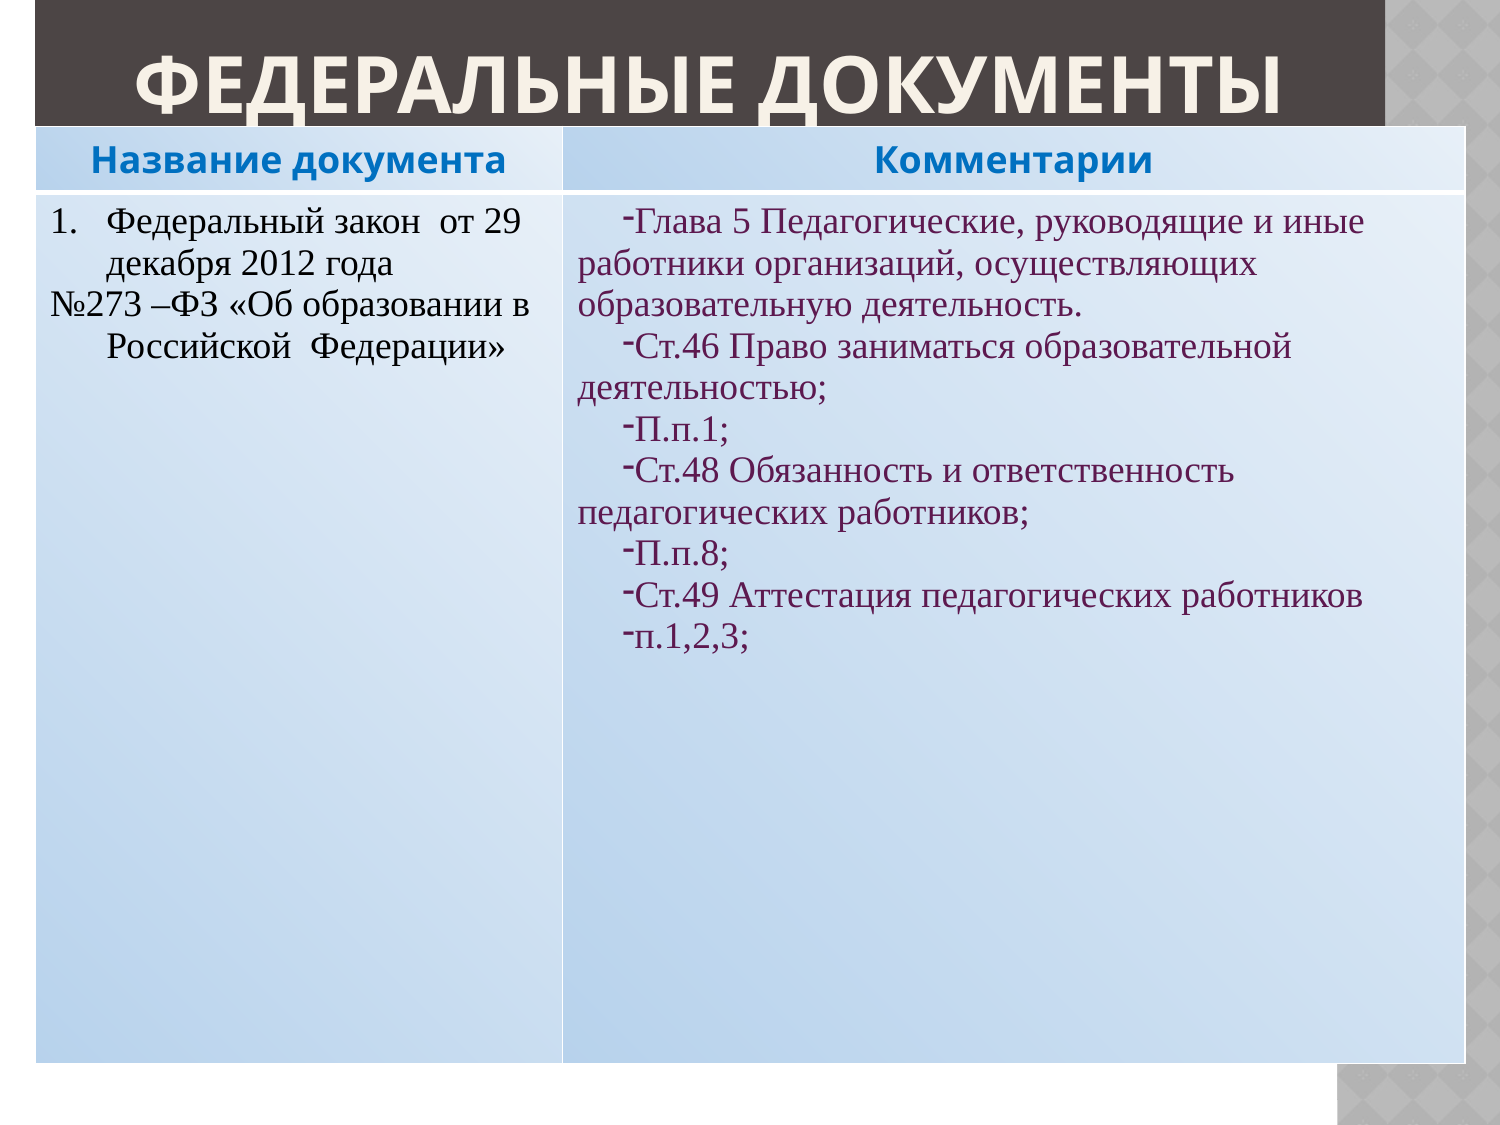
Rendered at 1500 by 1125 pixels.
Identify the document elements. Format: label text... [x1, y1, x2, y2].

table_header Название документа [36, 127, 562, 190]
table_header Комментарии [563, 127, 1464, 190]
title федеральные документы [35, 0, 1386, 126]
table_cell Федеральный закон от 29 декабря 2012 года №273 –ФЗ «Об образовании в Российской Федерации» [36, 195, 562, 1063]
table_cell Глава 5 Педагогические, руководящие и иные работники организаций, осуществляющих образовательную деятельность. Ст.46 Право заниматься образовательной деятельностью; П.п.1; Ст.48 Обязанность и ответственность педагогических работников; П.п.8; Ст.49 Аттестация педагогических работников п.1,2,3; [563, 195, 1464, 1063]
